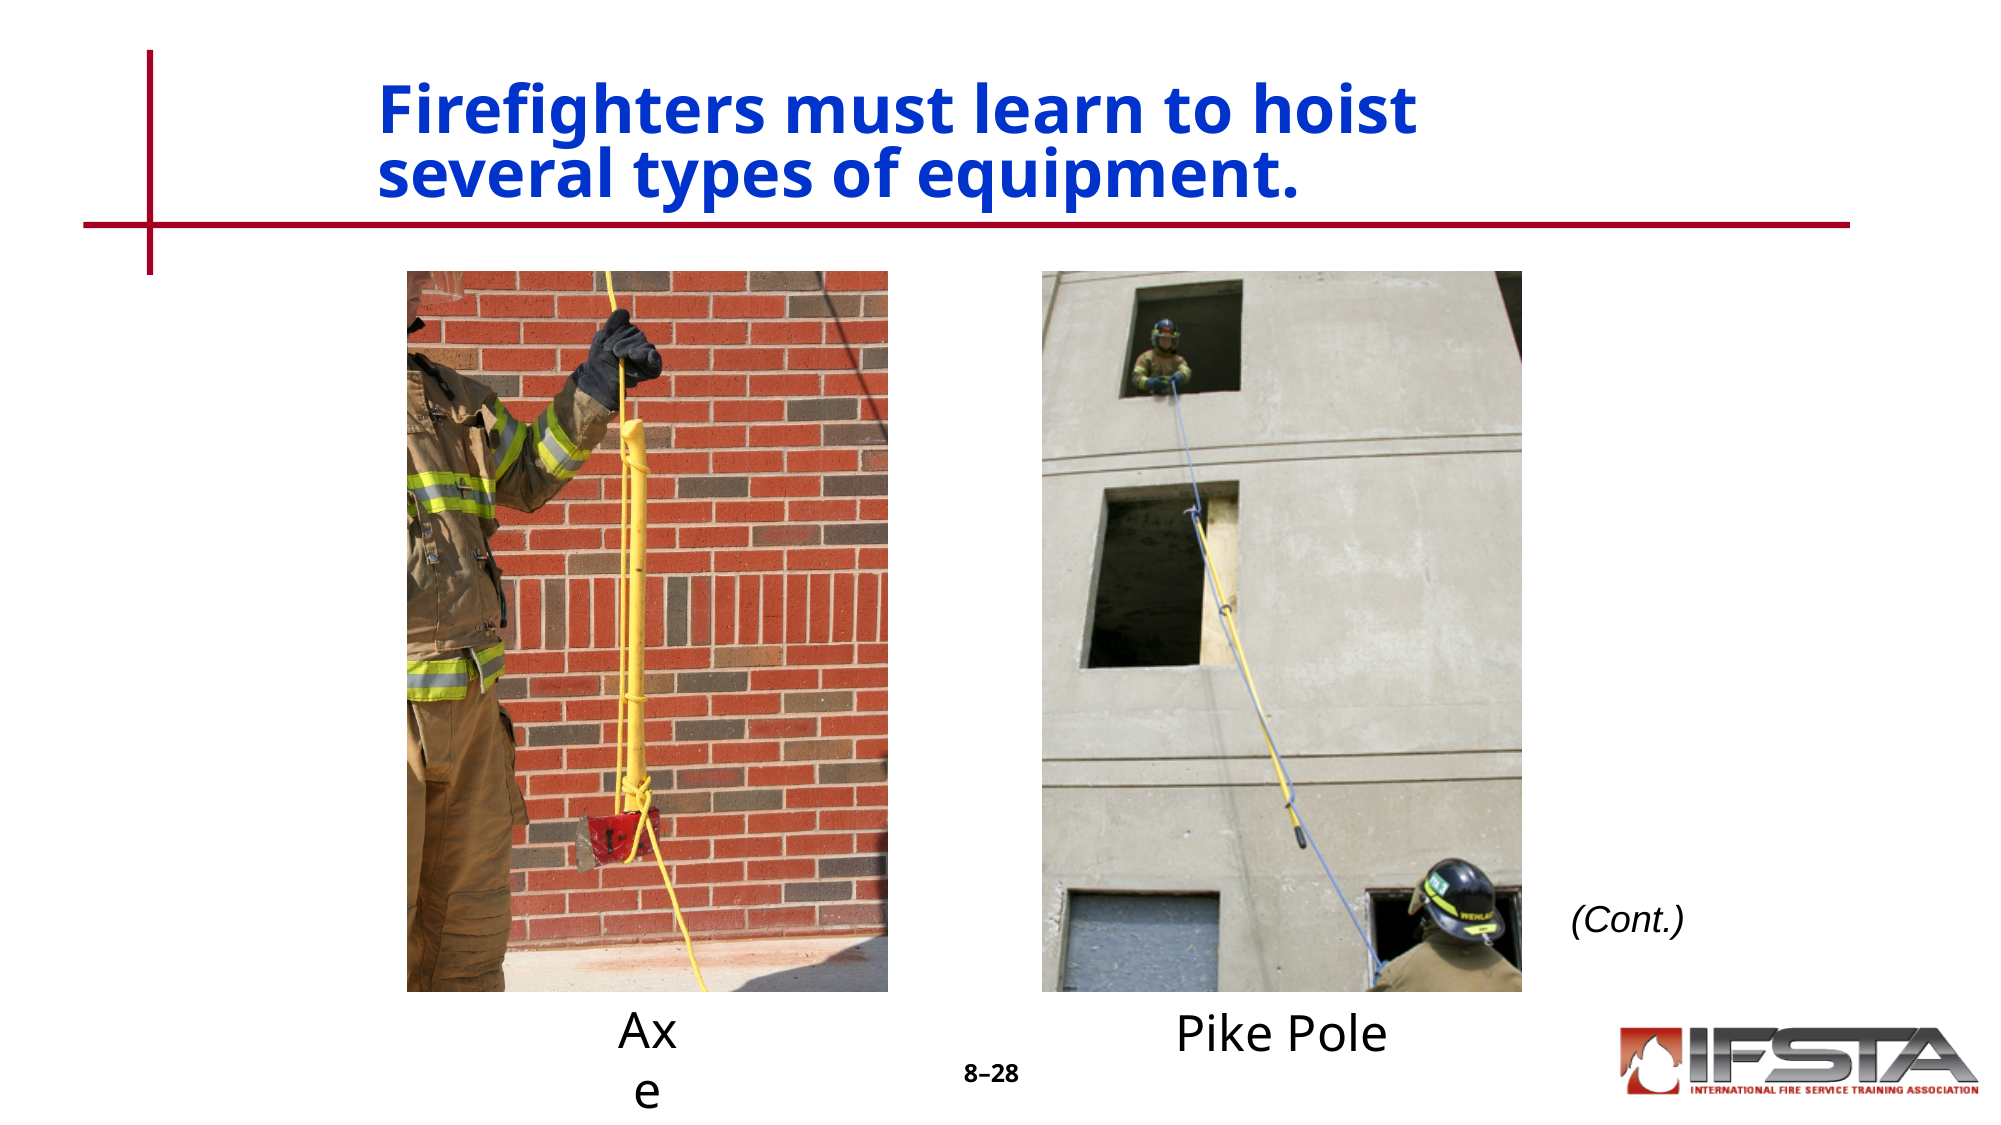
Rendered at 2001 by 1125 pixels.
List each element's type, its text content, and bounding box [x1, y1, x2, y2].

title Firefighters must learn to hoist several types of equipment. [362, 75, 1638, 225]
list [1041, 271, 1523, 992]
text_box Pike Pole [1114, 1000, 1450, 1069]
picture [1620, 1027, 1980, 1097]
text_box (Cont.) [1526, 887, 1700, 948]
slide_number 8–28 [783, 1050, 1200, 1125]
picture [407, 271, 888, 992]
text_box Axe [590, 1000, 705, 1125]
